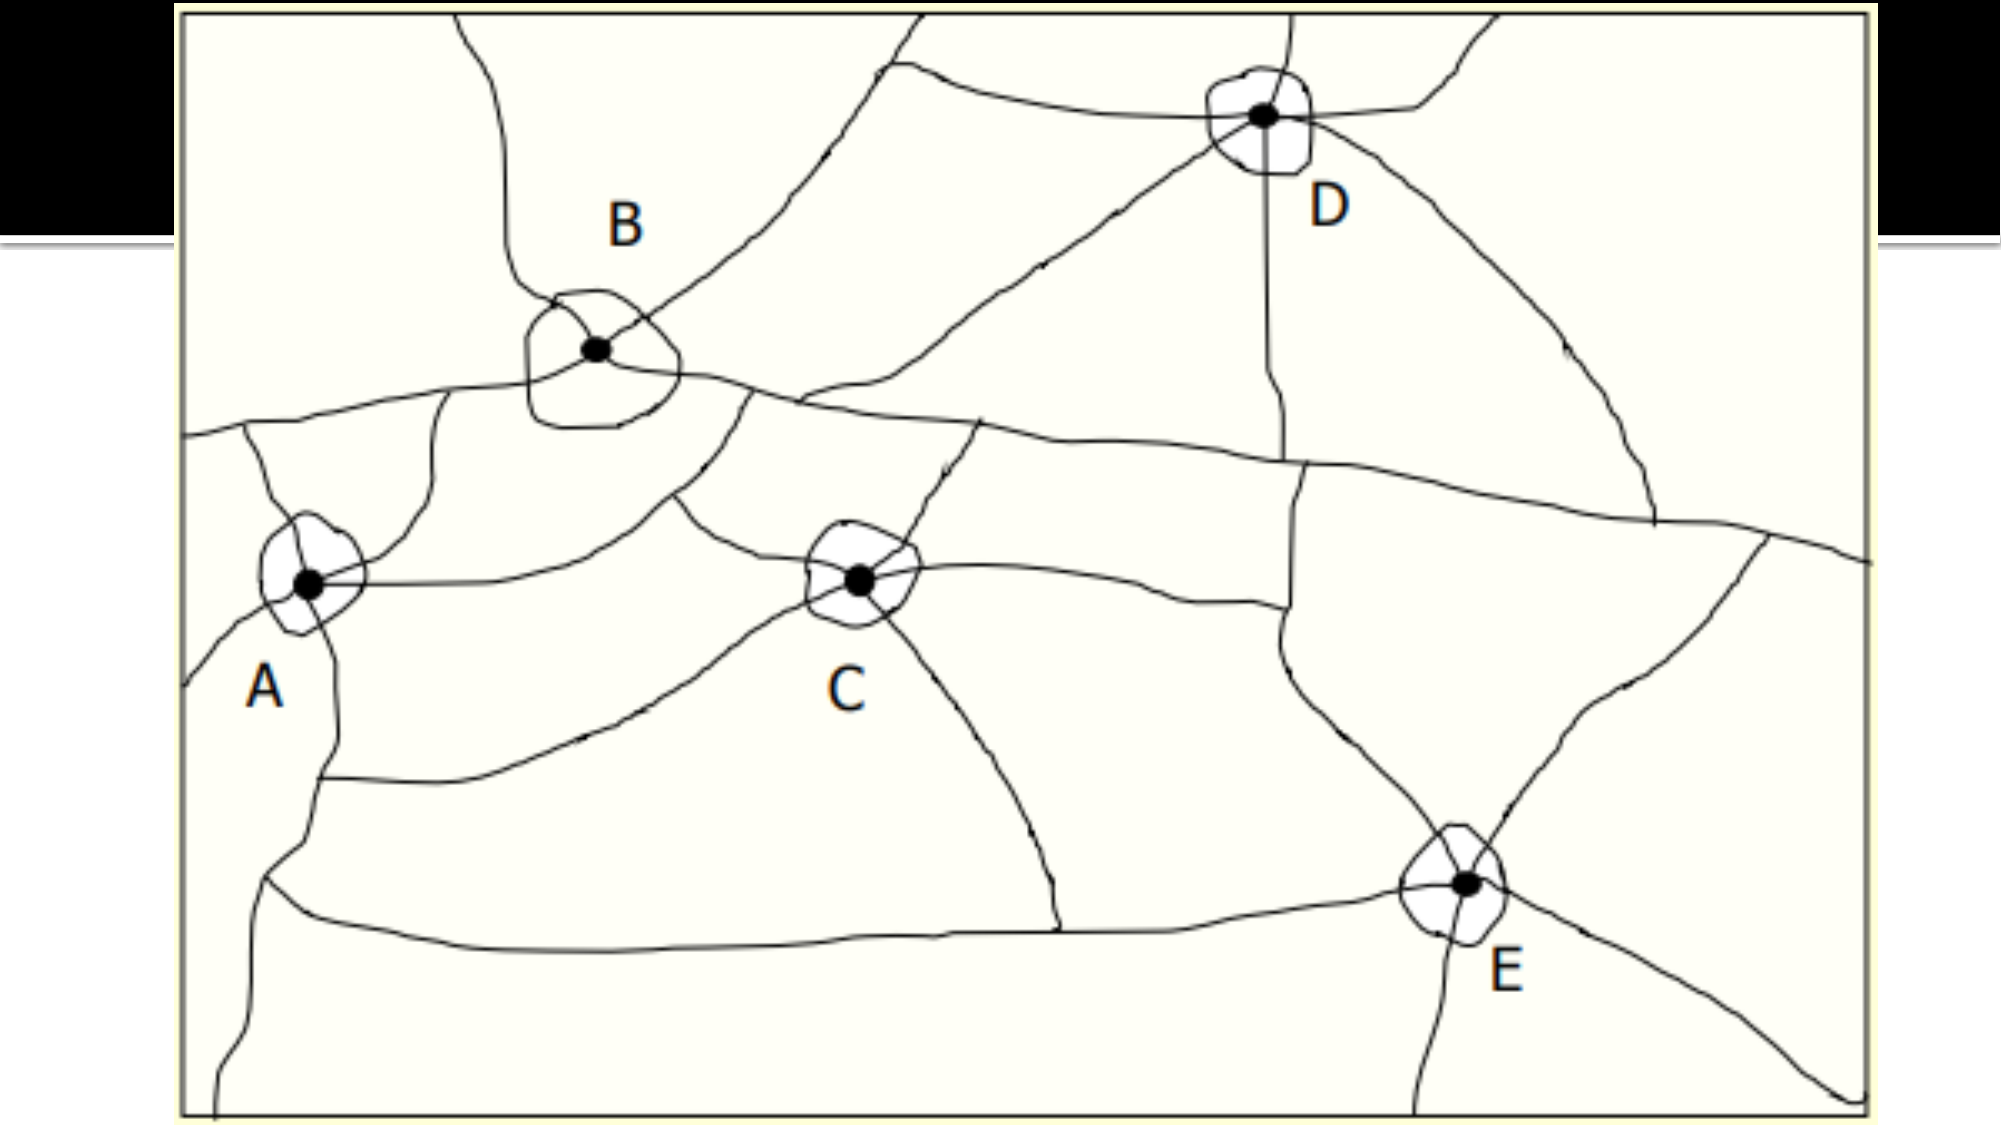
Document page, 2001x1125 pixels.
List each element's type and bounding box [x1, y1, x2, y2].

list [174, 3, 1878, 1125]
